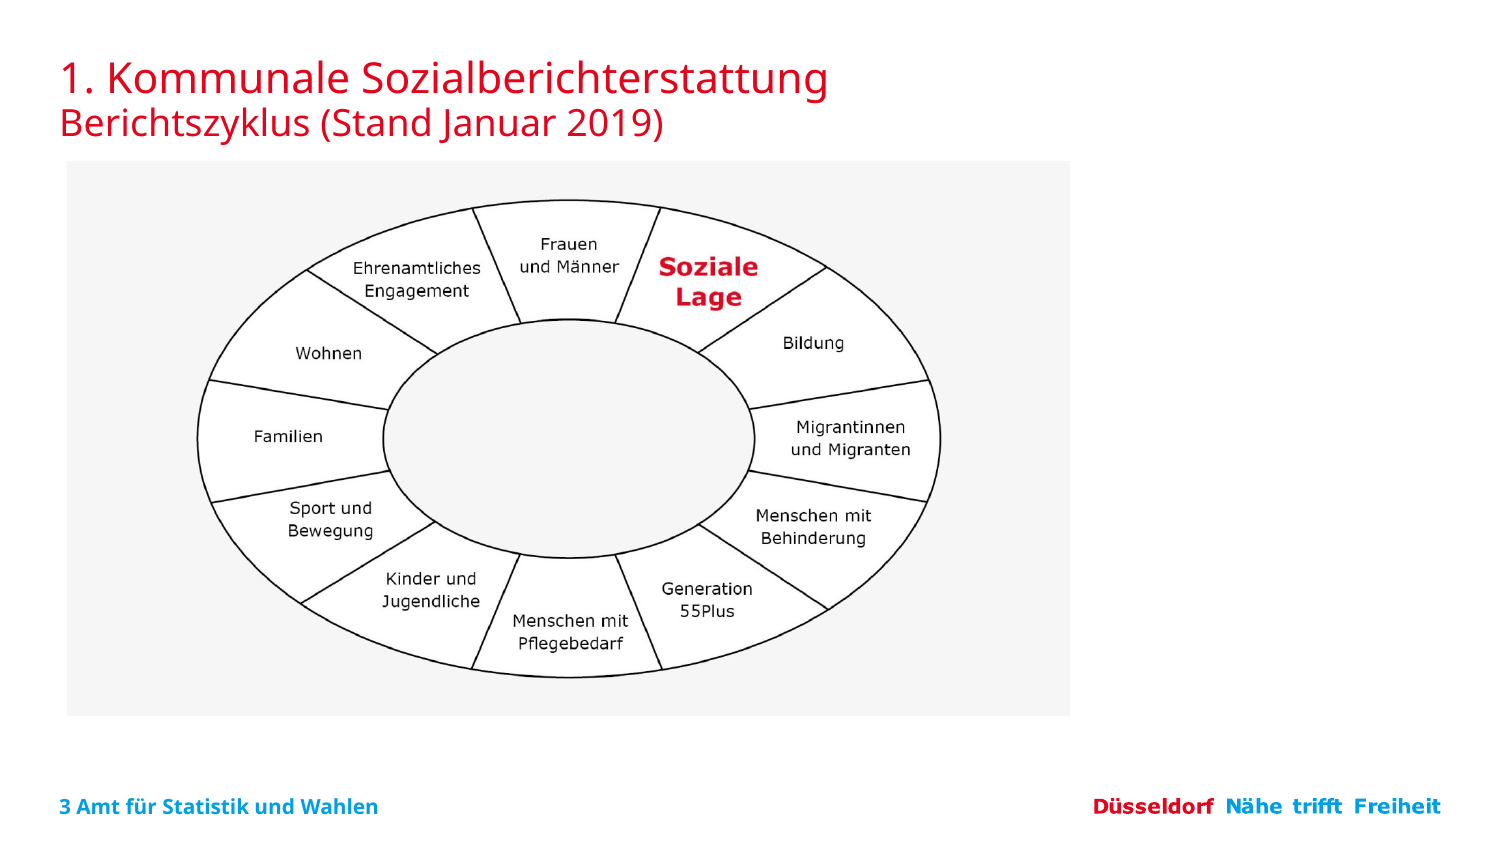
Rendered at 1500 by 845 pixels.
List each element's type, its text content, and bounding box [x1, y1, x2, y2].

picture [64, 161, 1071, 716]
list Berichtszyklus (Stand Januar 2019) [59, 106, 1442, 154]
slide_number 3 Amt für Statistik und Wahlen [59, 793, 499, 845]
title 1. Kommunale Sozialberichterstattung [59, 59, 1442, 106]
